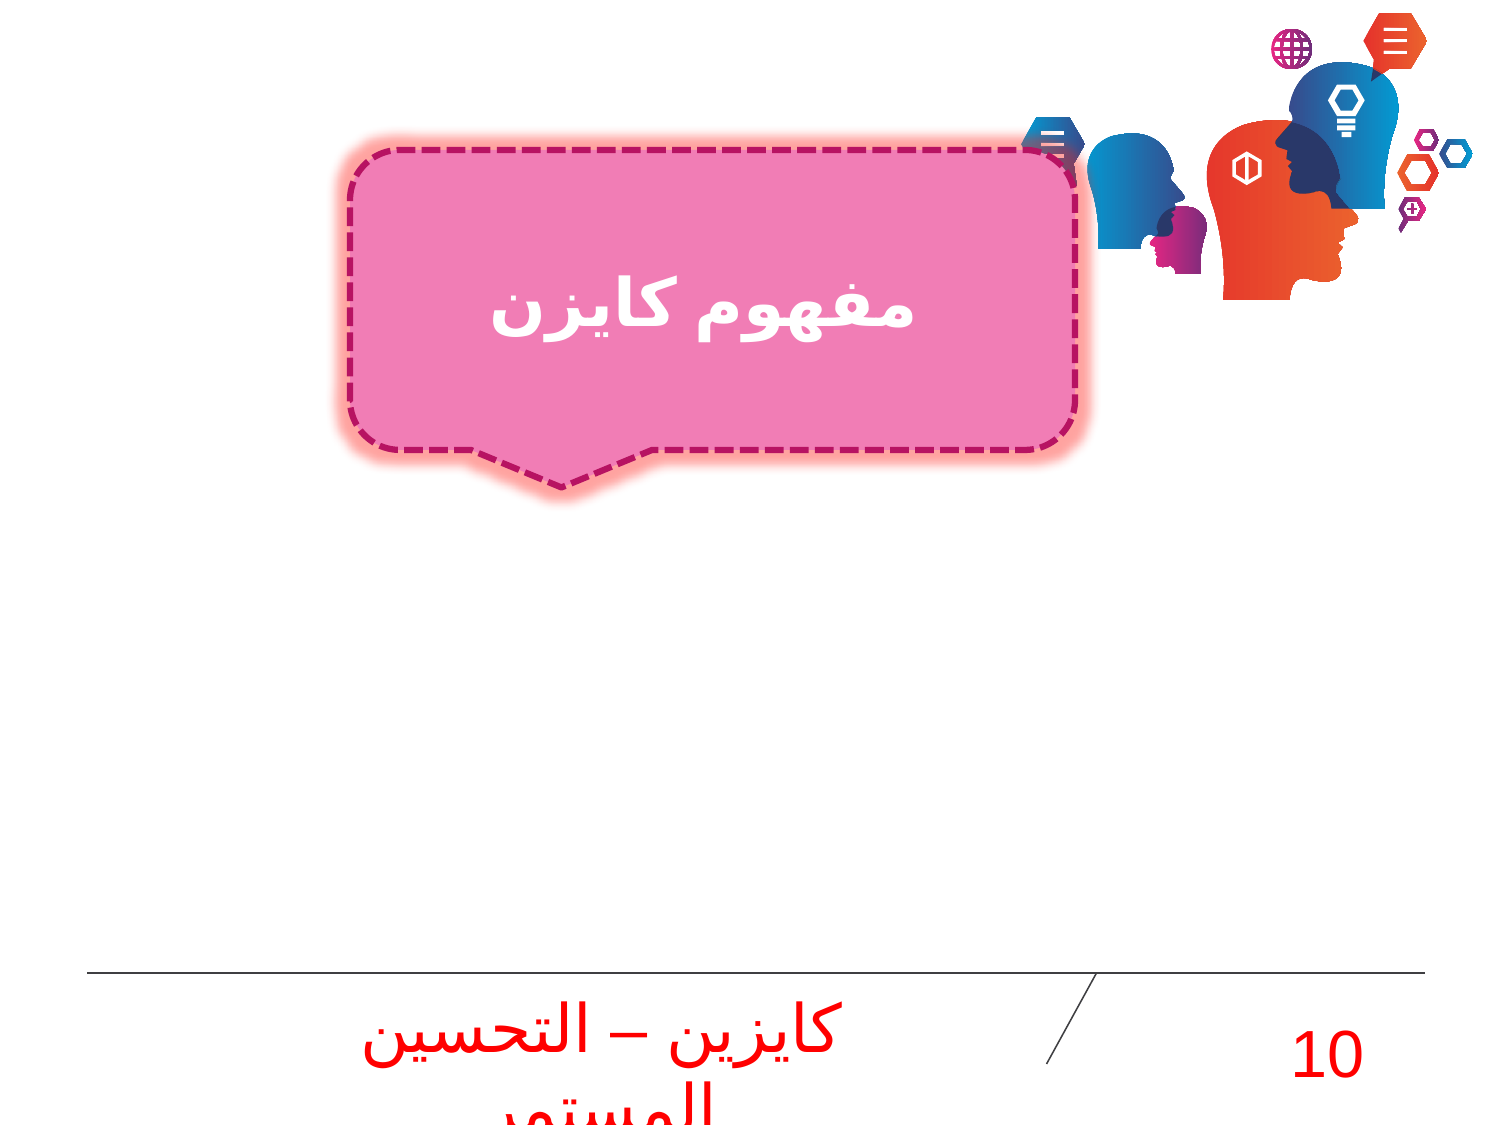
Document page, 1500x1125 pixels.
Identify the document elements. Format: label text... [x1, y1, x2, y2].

text_box مفهوم كايزن [347, 147, 1078, 490]
text_box كايزين – التحسين المستمر [299, 980, 903, 1050]
text_box 10 [1229, 1005, 1425, 1075]
